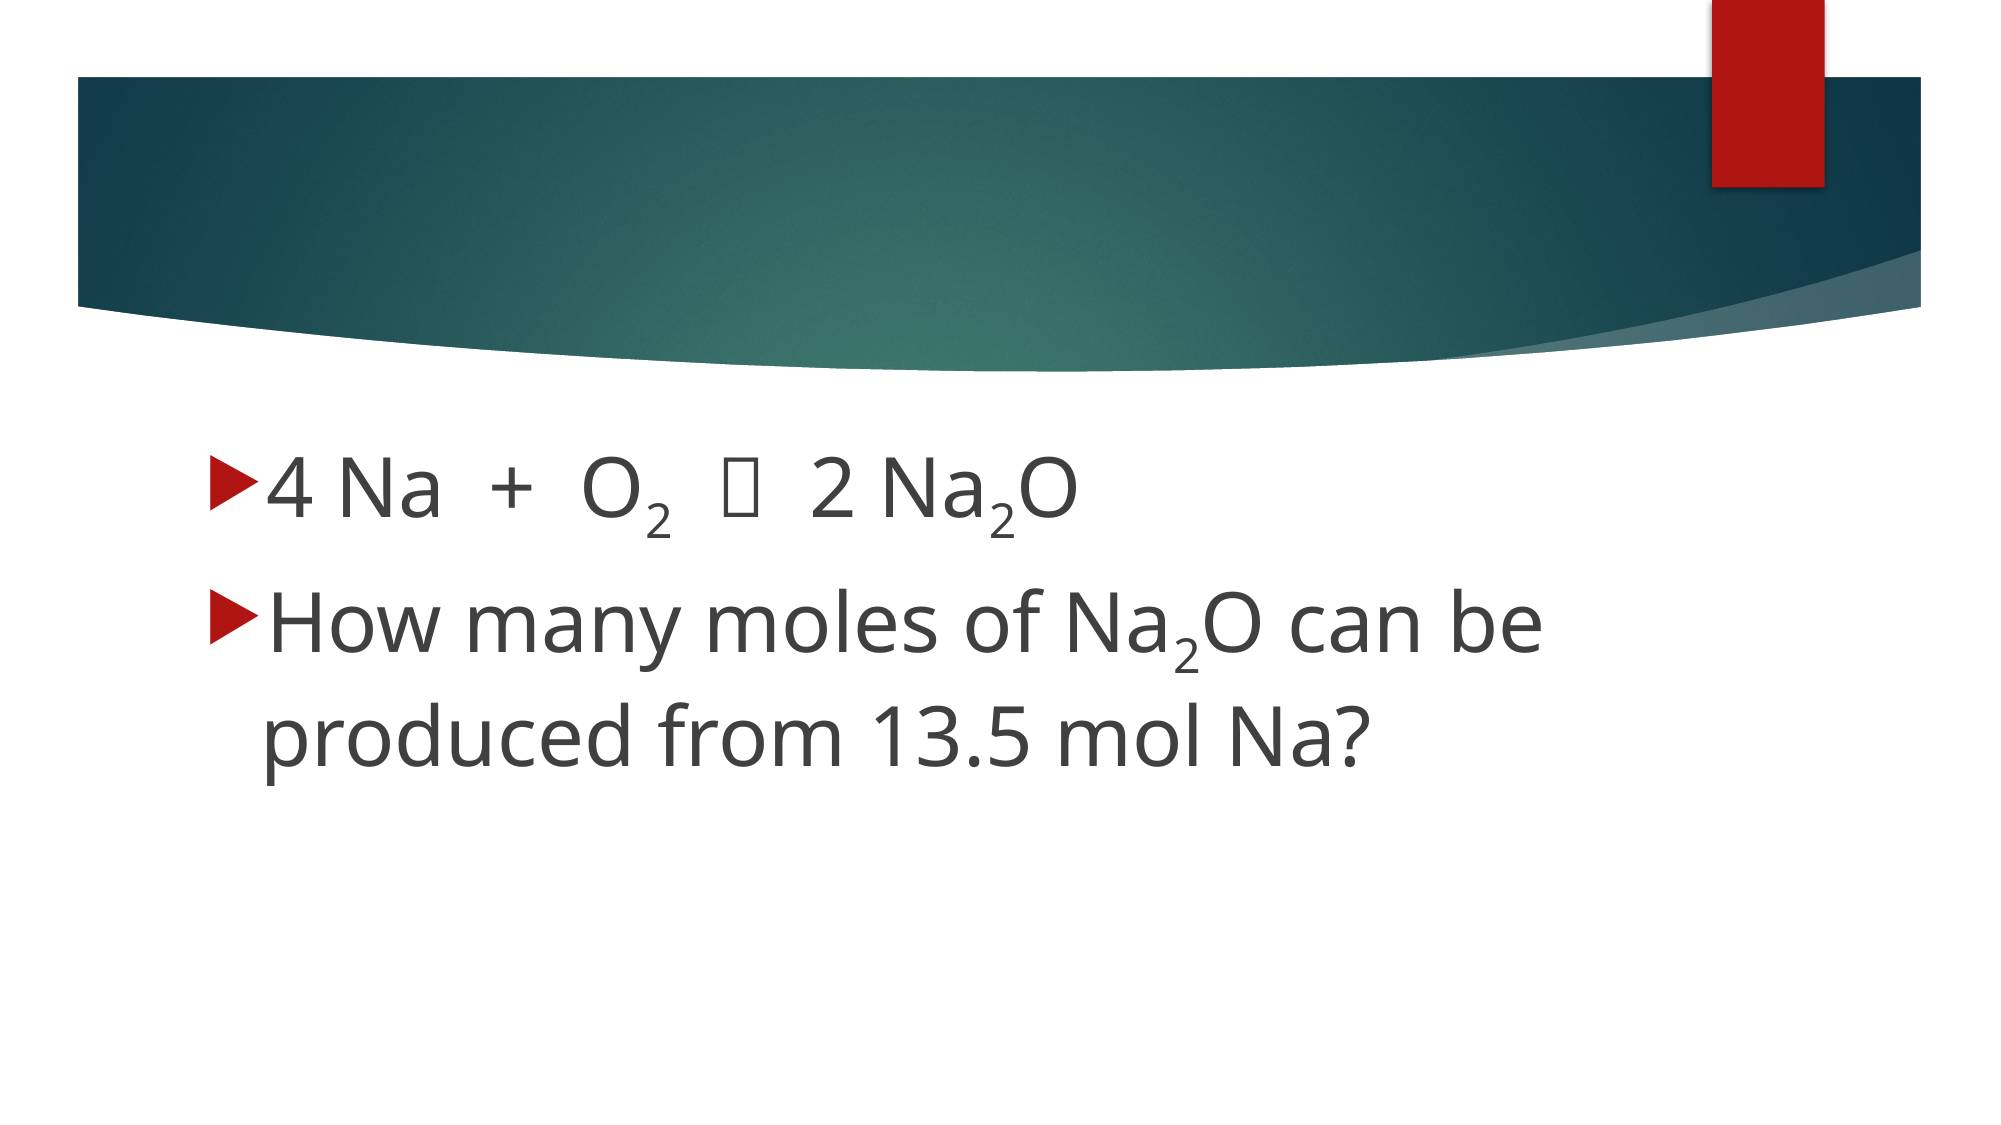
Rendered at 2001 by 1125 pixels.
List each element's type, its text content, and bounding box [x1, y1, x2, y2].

list 4 Na + O2  2 Na2O How many moles of Na2O can be produced from 13.5 mol Na? [189, 427, 1638, 988]
